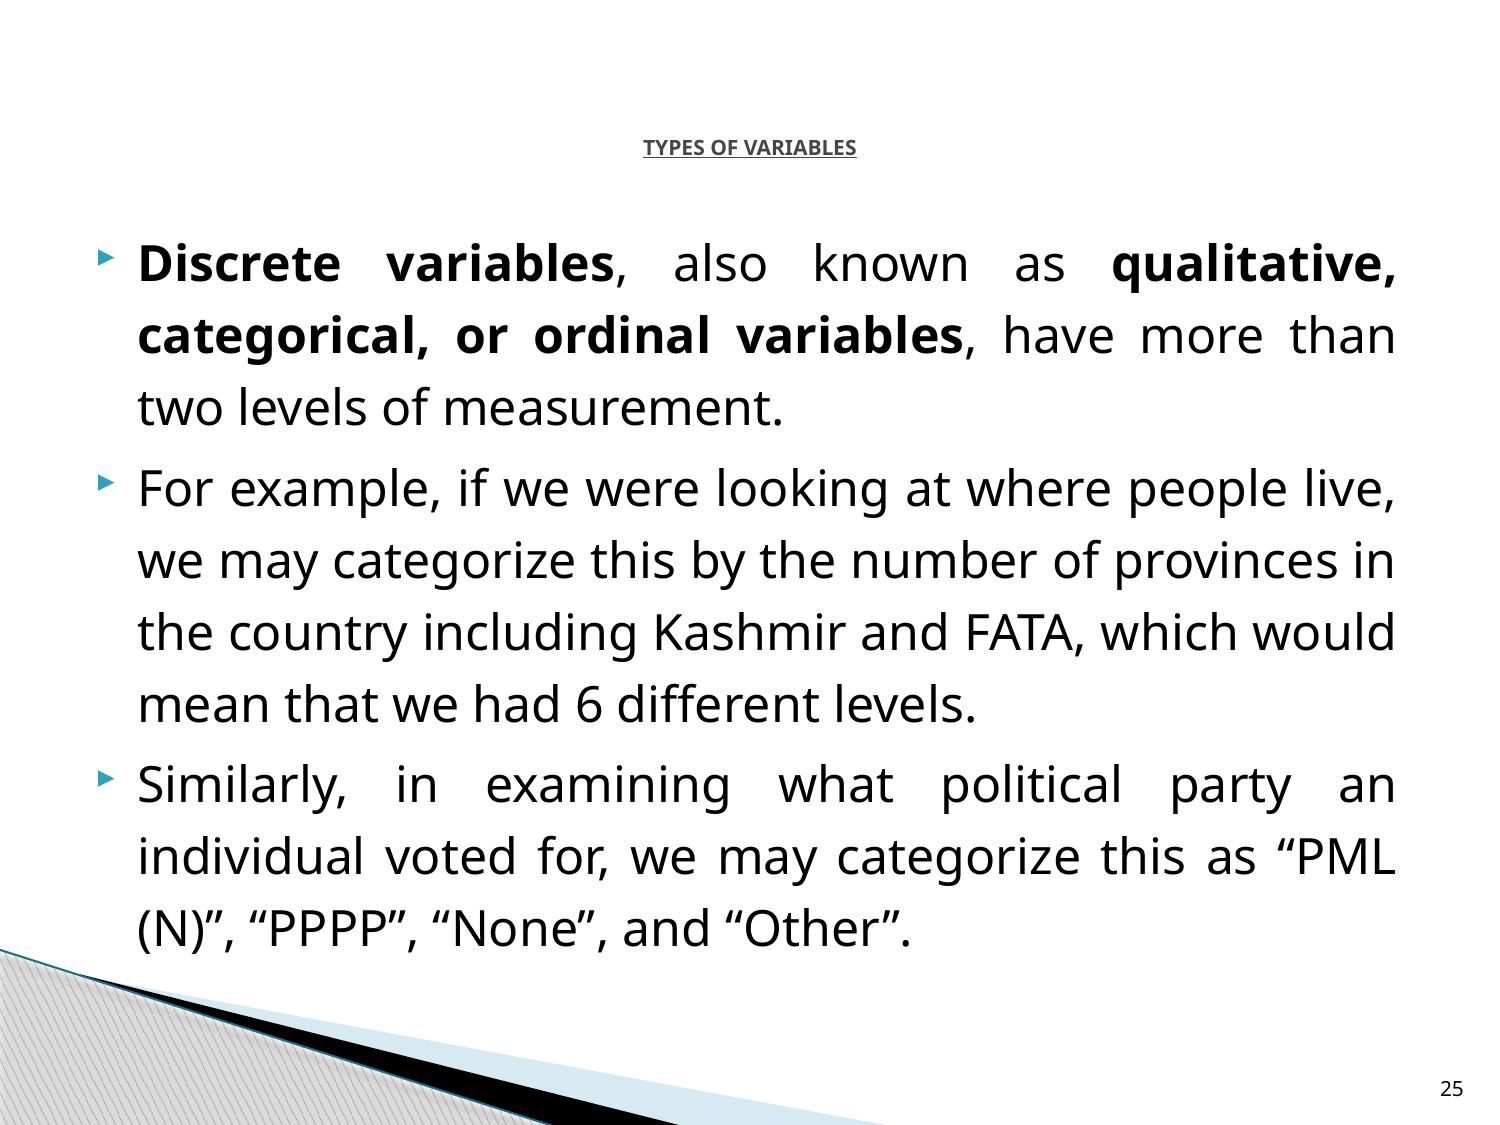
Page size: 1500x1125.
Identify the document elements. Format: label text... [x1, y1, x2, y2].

slide_number 25 [1418, 1051, 1479, 1112]
title Types of Variables [75, 75, 1425, 213]
list Discrete variables, also known as qualitative, categorical, or ordinal variables, have more than two levels of measurement. For example, if we were looking at where people live, we may categorize this by the number of provinces in the country including Kashmir and FATA, which would mean that we had 6 different levels. Similarly, in examining what political party an individual voted for, we may categorize this as “PML (N)”, “PPPP”, “None”, and “Other”. [62, 212, 1413, 1025]
